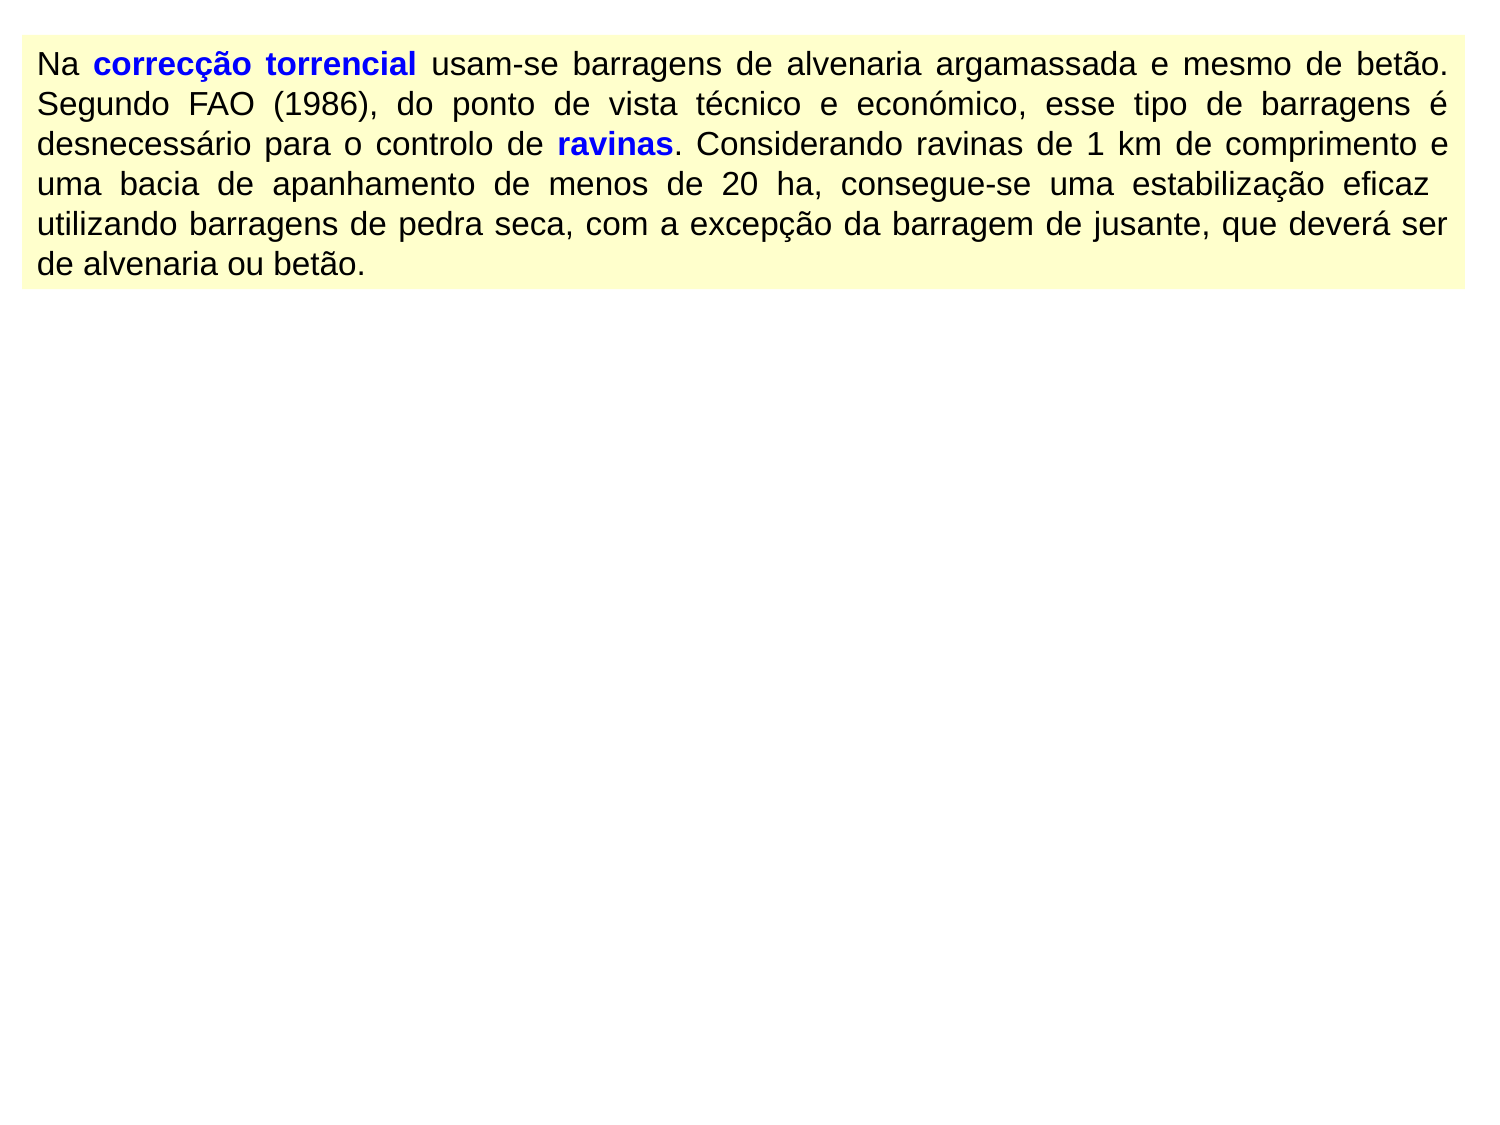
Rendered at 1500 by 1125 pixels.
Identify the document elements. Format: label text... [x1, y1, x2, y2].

text_box Na correcção torrencial usam-se barragens de alvenaria argamassada e mesmo de betão. Segundo FAO (1986), do ponto de vista técnico e económico, esse tipo de barragens é desnecessário para o controlo de ravinas. Considerando ravinas de 1 km de comprimento e uma bacia de apanhamento de menos de 20 ha, consegue-se uma estabilização eficaz utilizando barragens de pedra seca, com a excepção da barragem de jusante, que deverá ser de alvenaria ou betão. [22, 34, 1465, 290]
